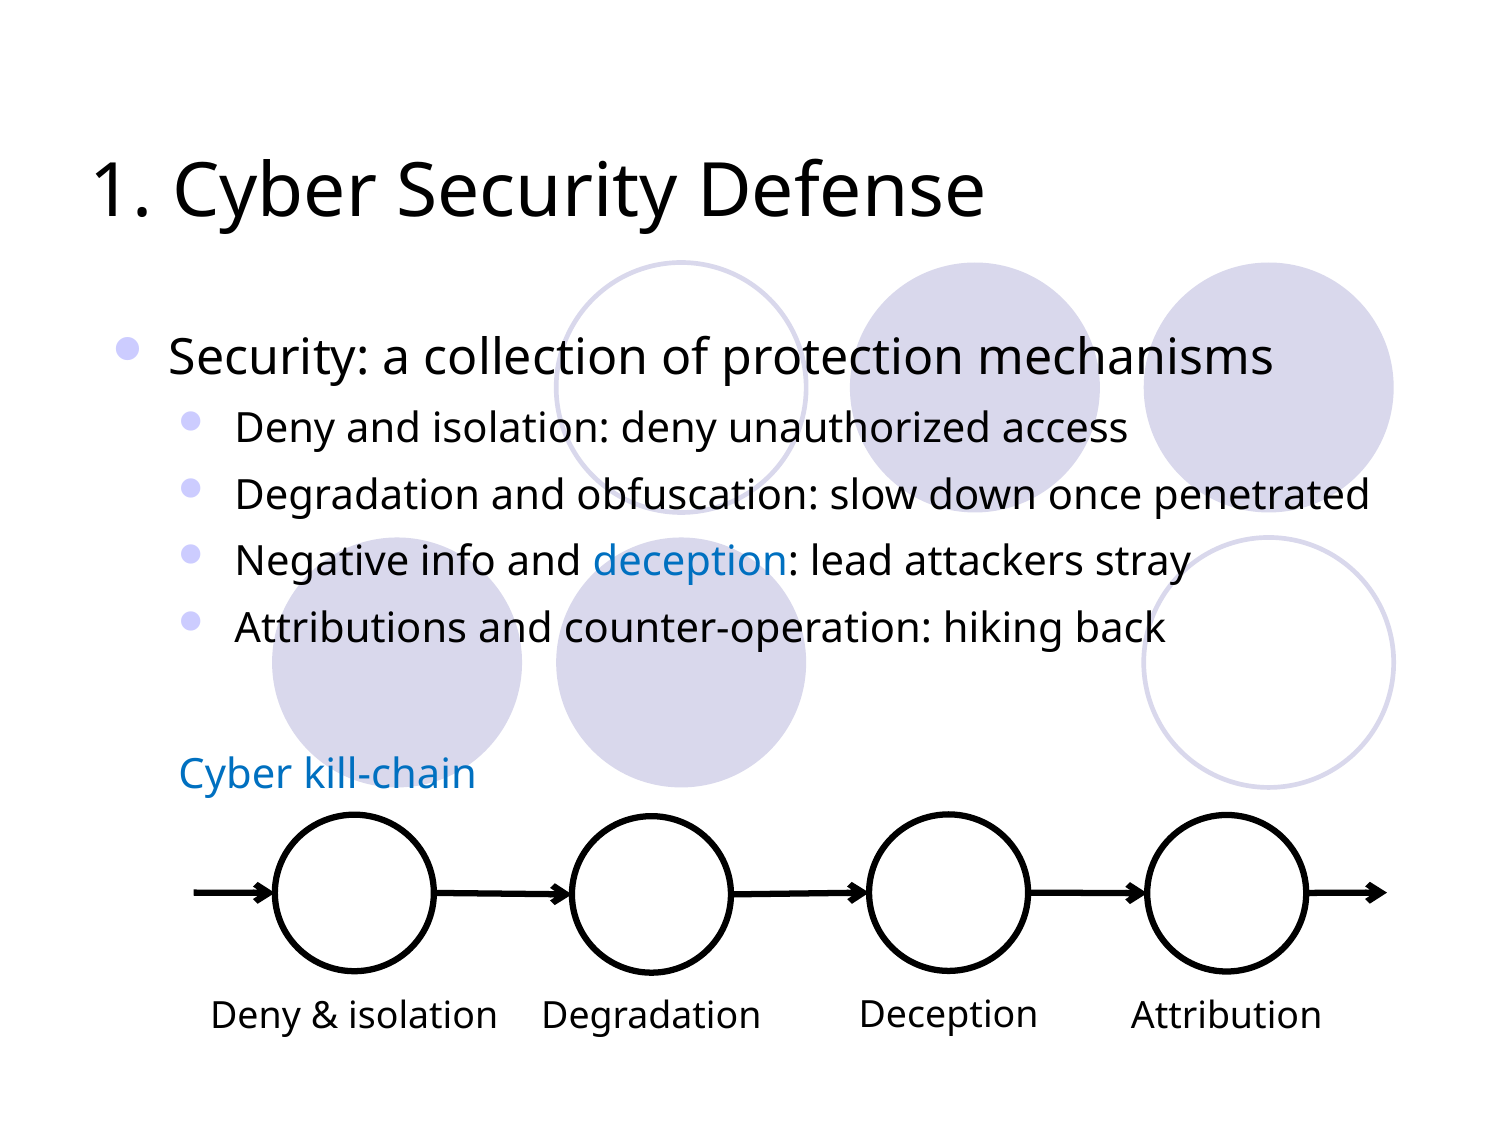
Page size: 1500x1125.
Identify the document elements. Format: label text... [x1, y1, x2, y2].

text_box [1145, 812, 1309, 974]
text_box Attribution [1066, 984, 1387, 1044]
text_box [867, 812, 1031, 974]
text_box Degradation [491, 983, 812, 1044]
text_box [272, 812, 436, 974]
text_box [569, 814, 733, 975]
title 1. Cyber Security Defense [75, 52, 1425, 240]
text_box Deny & isolation [194, 983, 491, 1044]
list Security: a collection of protection mechanisms Deny and isolation: deny unauthorized access Degradation and obfuscation: slow down once penetrated Negative info and deception: lead attackers stray Attributions and counter-operation: hiking back Cyber kill-chain [112, 287, 1489, 1015]
text_box Deception [788, 982, 1109, 1043]
